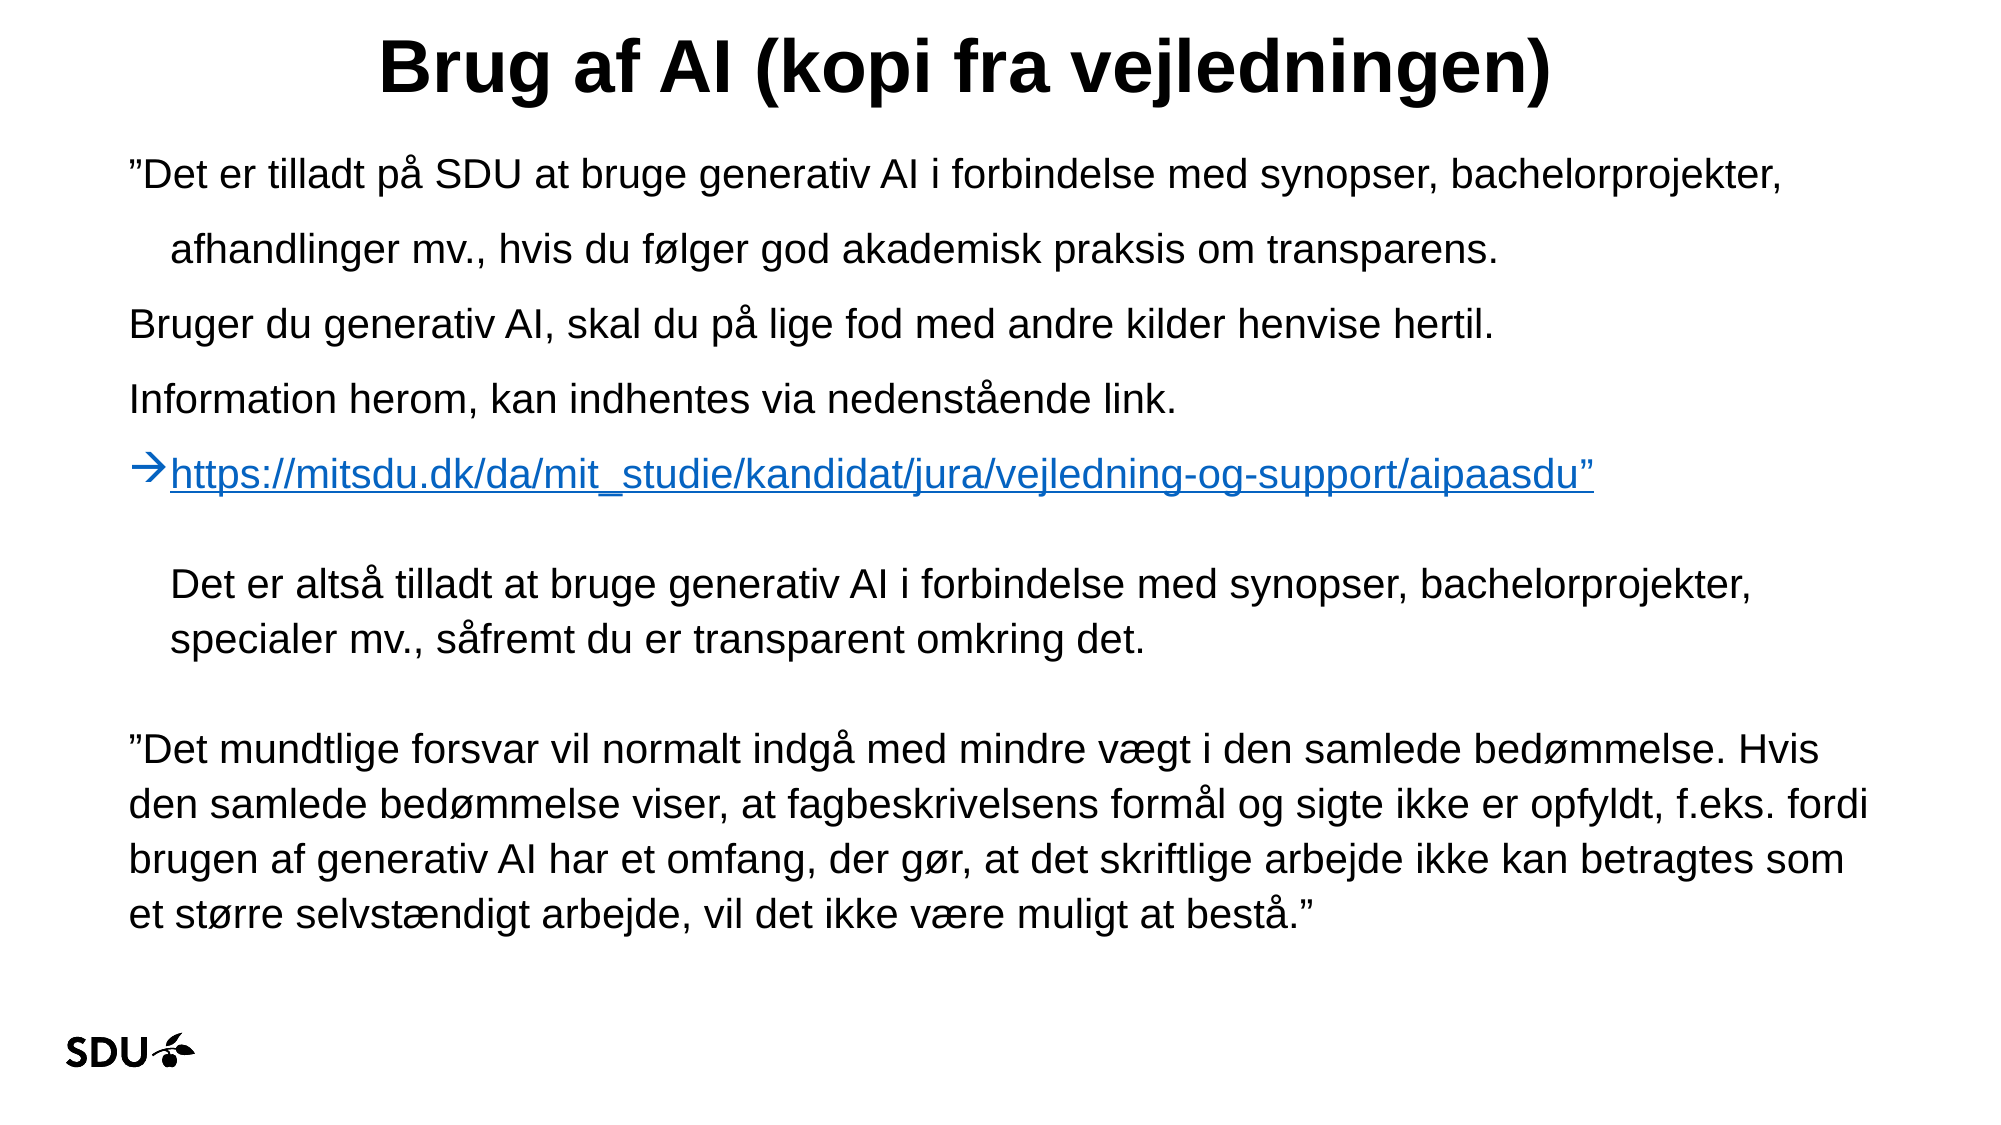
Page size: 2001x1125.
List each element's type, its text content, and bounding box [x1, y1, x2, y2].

list ”Det er tilladt på SDU at bruge generativ AI i forbindelse med synopser, bachelorprojekter, afhandlinger mv., hvis du følger god akademisk praksis om transparens. Bruger du generativ AI, skal du på lige fod med andre kilder henvise hertil. Information herom, kan indhentes via nedenstående link. https://mitsdu.dk/da/mit_studie/kandidat/jura/vejledning-og-support/aipaasdu” Det er altså tilladt at bruge generativ AI i forbindelse med synopser, bachelorprojekter, specialer mv., såfremt du er transparent omkring det. ”Det mundtlige forsvar vil normalt indgå med mindre vægt i den samlede bedømmelse. Hvis den samlede bedømmelse viser, at fagbeskrivelsens formål og sigte ikke er opfyldt, f.eks. fordi brugen af generativ AI har et omfang, der gør, at det skriftlige arbejde ikke kan betragtes som et større selvstændigt arbejde, vil det ikke være muligt at bestå.” [128, 122, 1880, 1029]
title Brug af AI (kopi fra vejledningen) [67, 22, 1866, 107]
